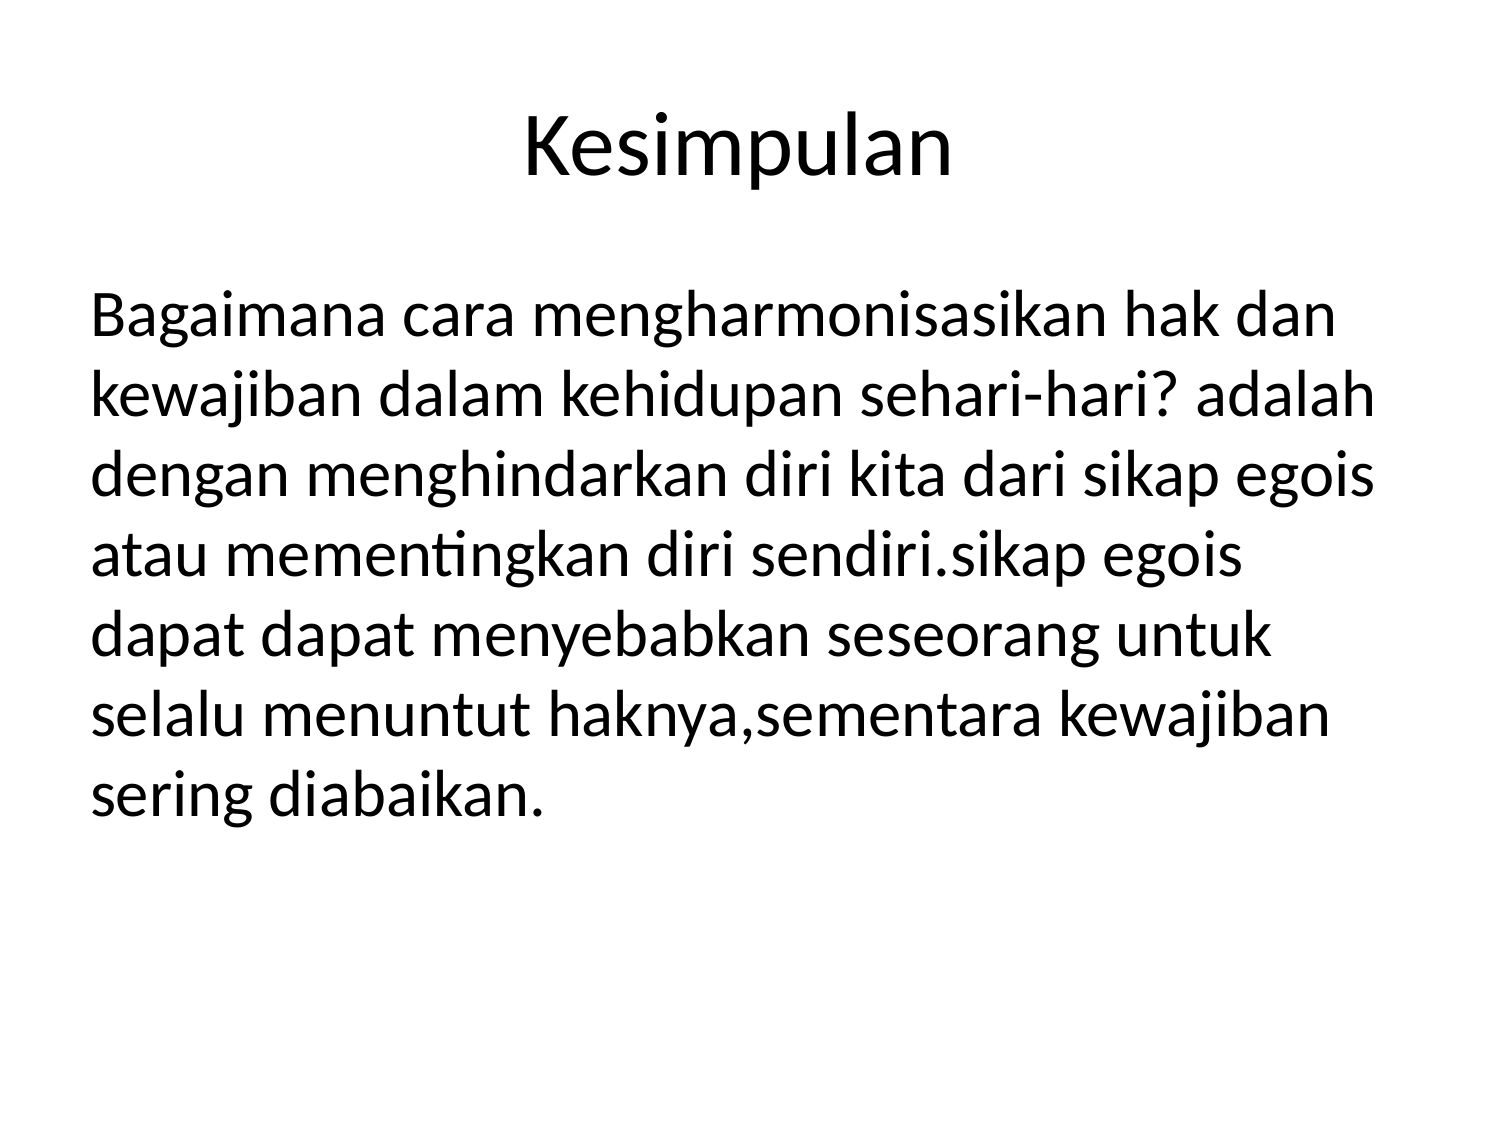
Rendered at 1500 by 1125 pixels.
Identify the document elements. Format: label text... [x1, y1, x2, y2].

list Bagaimana cara mengharmonisasikan hak dan kewajiban dalam kehidupan sehari-hari? adalah dengan menghindarkan diri kita dari sikap egois atau mementingkan diri sendiri.sikap egois dapat dapat menyebabkan seseorang untuk selalu menuntut haknya,sementara kewajiban sering diabaikan. [75, 262, 1425, 1005]
title Kesimpulan [75, 45, 1425, 233]
